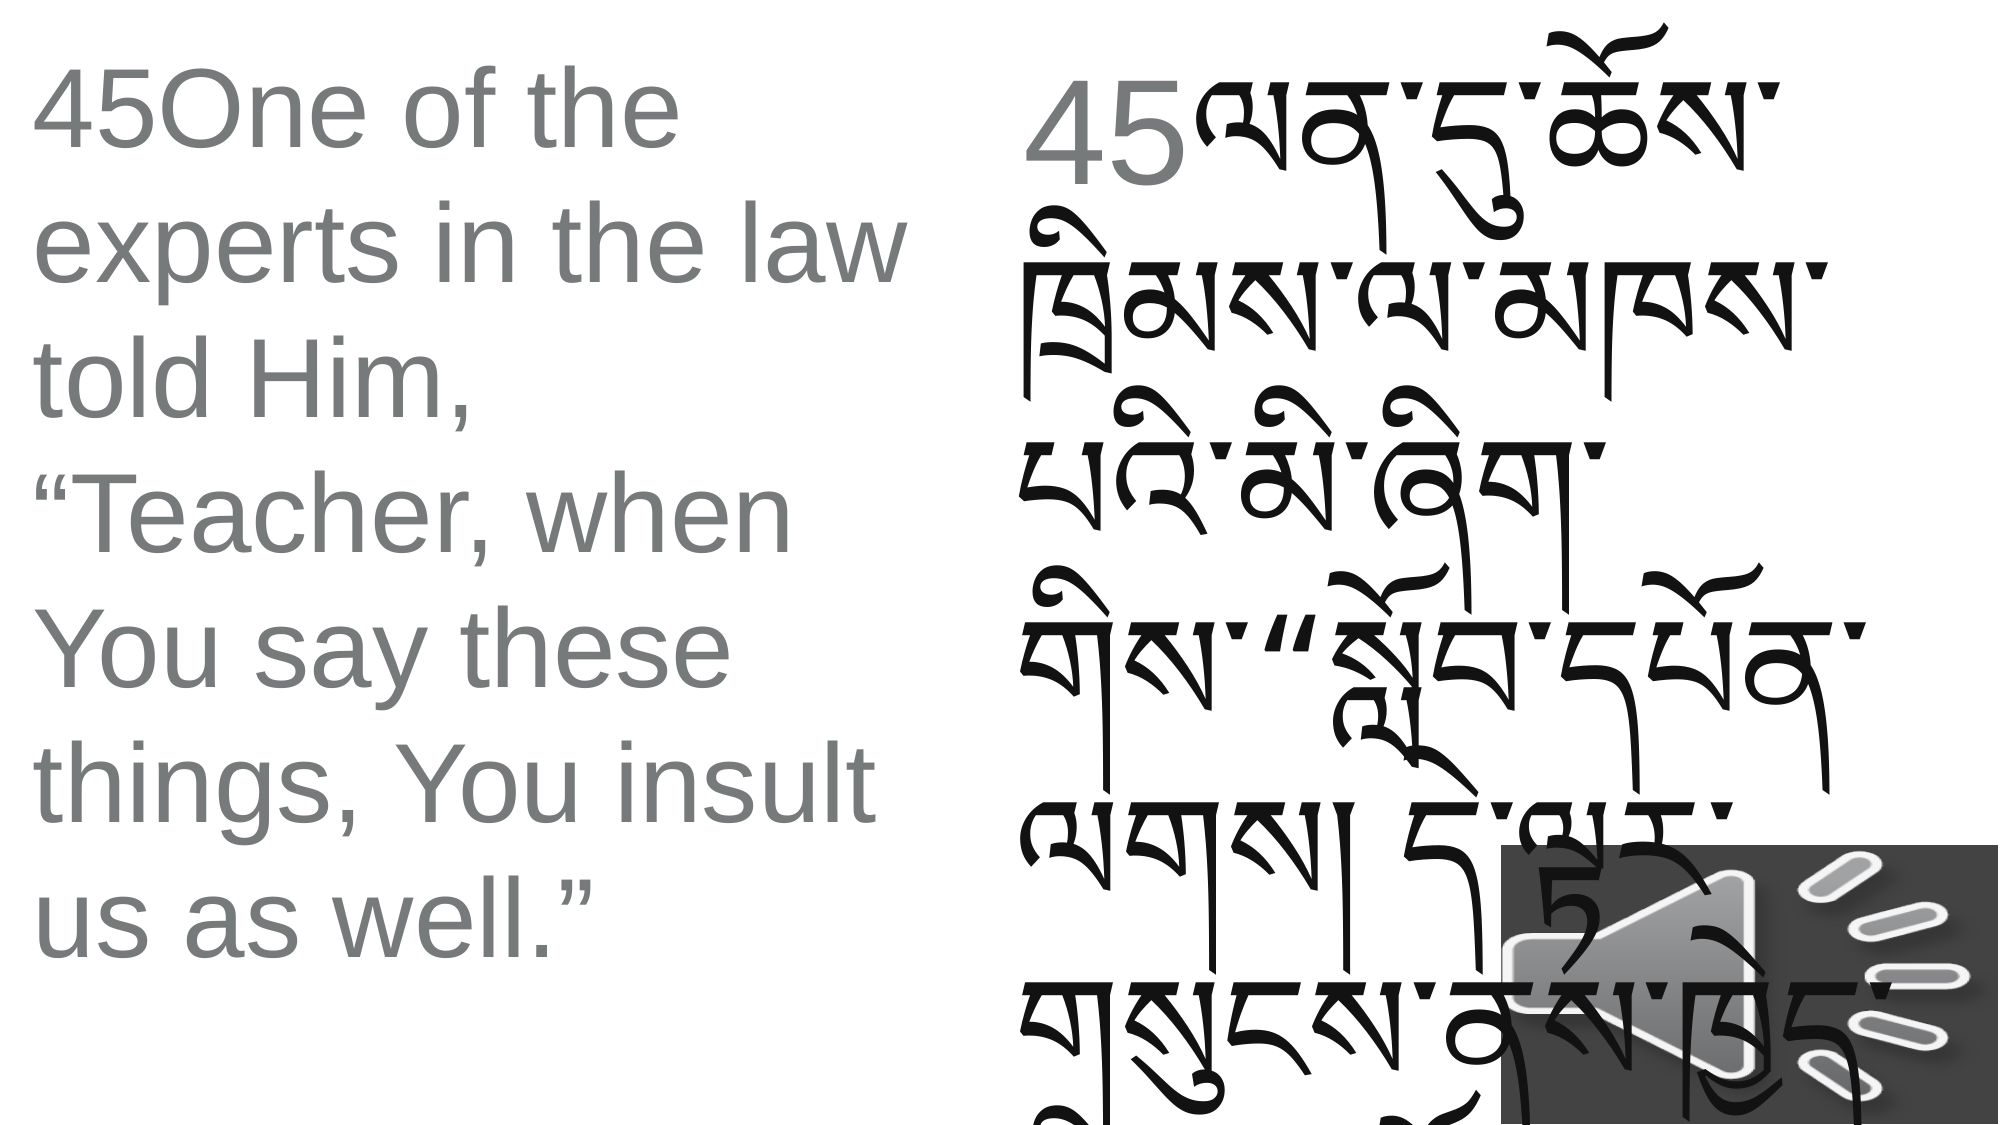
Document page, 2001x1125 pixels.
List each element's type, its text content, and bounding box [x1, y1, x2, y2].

text_box 45ལན་དུ་ཆོས་ཁྲིམས་ལ་མཁས་པའི་མི་ཞིག་གིས་“སློབ་དཔོན་ལགས། དེ་ལྟར་གསུངས་ནས་ཁྱེད་ཀྱིས་ང་ཚོ་ལའང་སྨོད་བཞིན་འདུག་”ཅེས་སྨྲས་པ་ན། [999, 27, 2000, 1104]
picture [1500, 843, 2000, 1125]
text_box 45One of the experts in the law told Him, “Teacher, when You say these things, You insult us as well.” [18, 27, 973, 1104]
